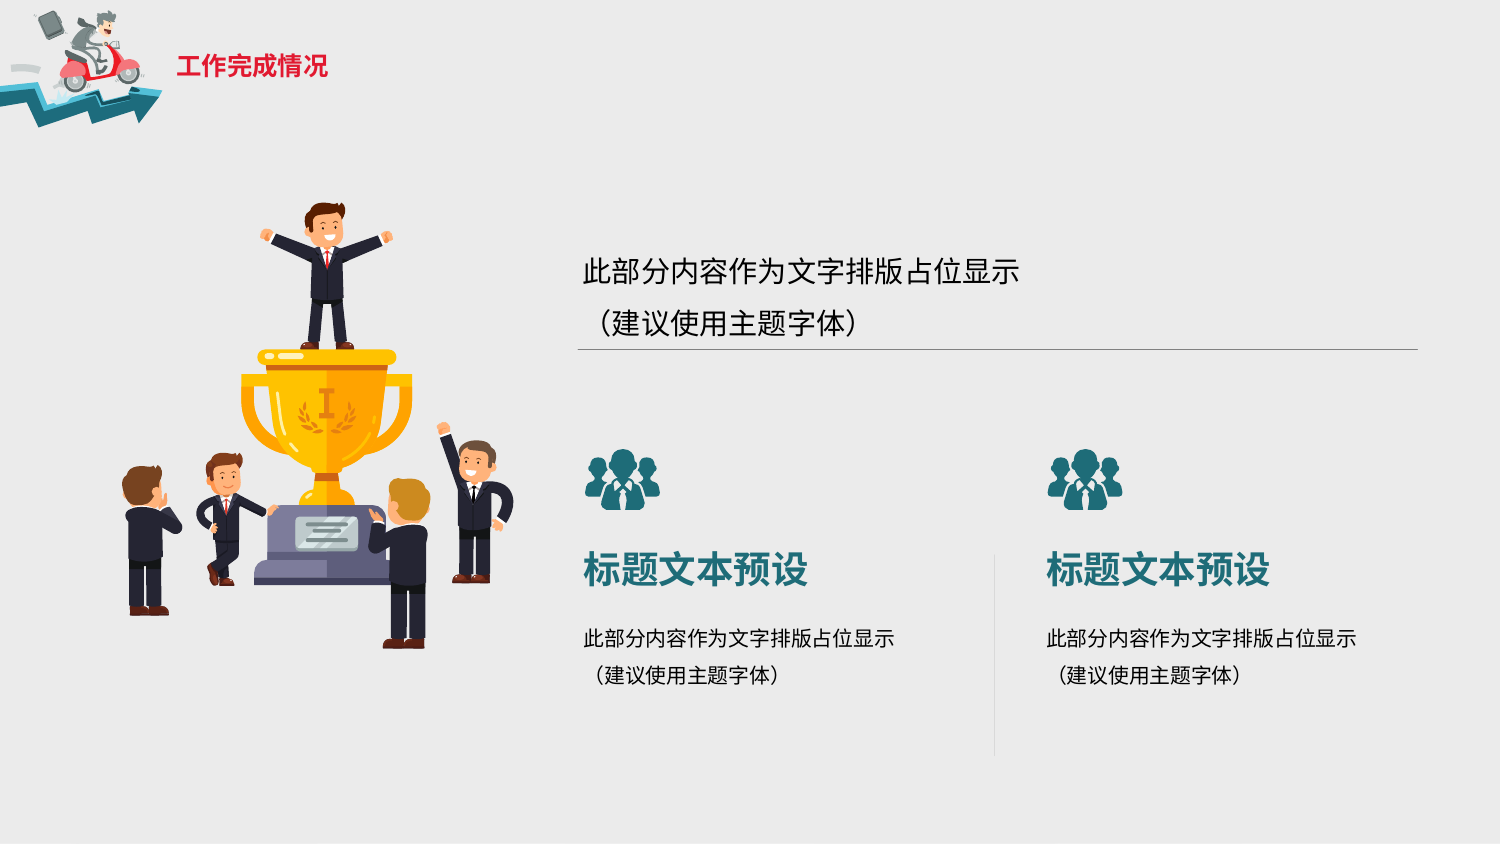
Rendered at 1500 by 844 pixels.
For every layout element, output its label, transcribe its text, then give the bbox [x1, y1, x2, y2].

text_box 此部分内容作为文字排版占位显示 （建议使用主题字体） [567, 227, 1208, 379]
text_box 工作完成情况 [163, 42, 472, 89]
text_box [118, 199, 520, 649]
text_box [1031, 449, 1422, 769]
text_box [0, 0, 159, 157]
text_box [568, 449, 959, 769]
